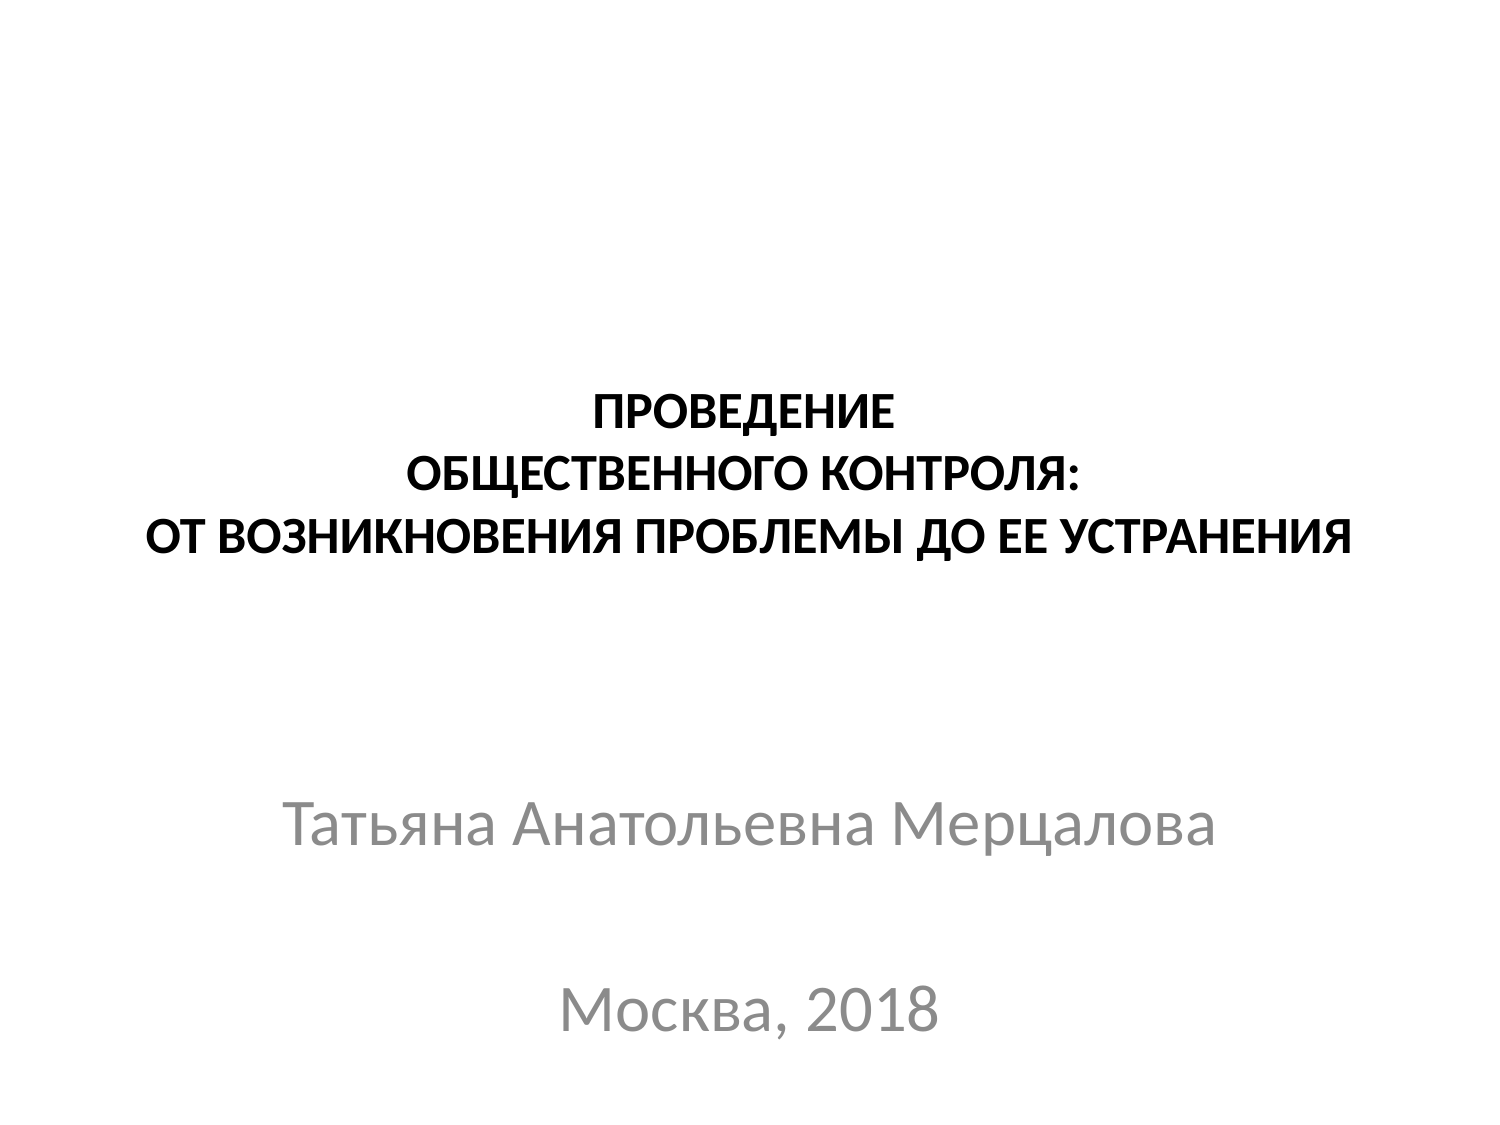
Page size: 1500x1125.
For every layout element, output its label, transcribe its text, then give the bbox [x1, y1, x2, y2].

title ПРОВЕДЕНИЕ ОБЩЕСТВЕННОГО КОНТРОЛЯ: ОТ ВОЗНИКНОВЕНИЯ ПРОБЛЕМЫ ДО ЕЕ УСТРАНЕНИЯ [112, 349, 1388, 591]
subtitle Татьяна Анатольевна Мерцалова Москва, 2018 [225, 771, 1275, 1059]
